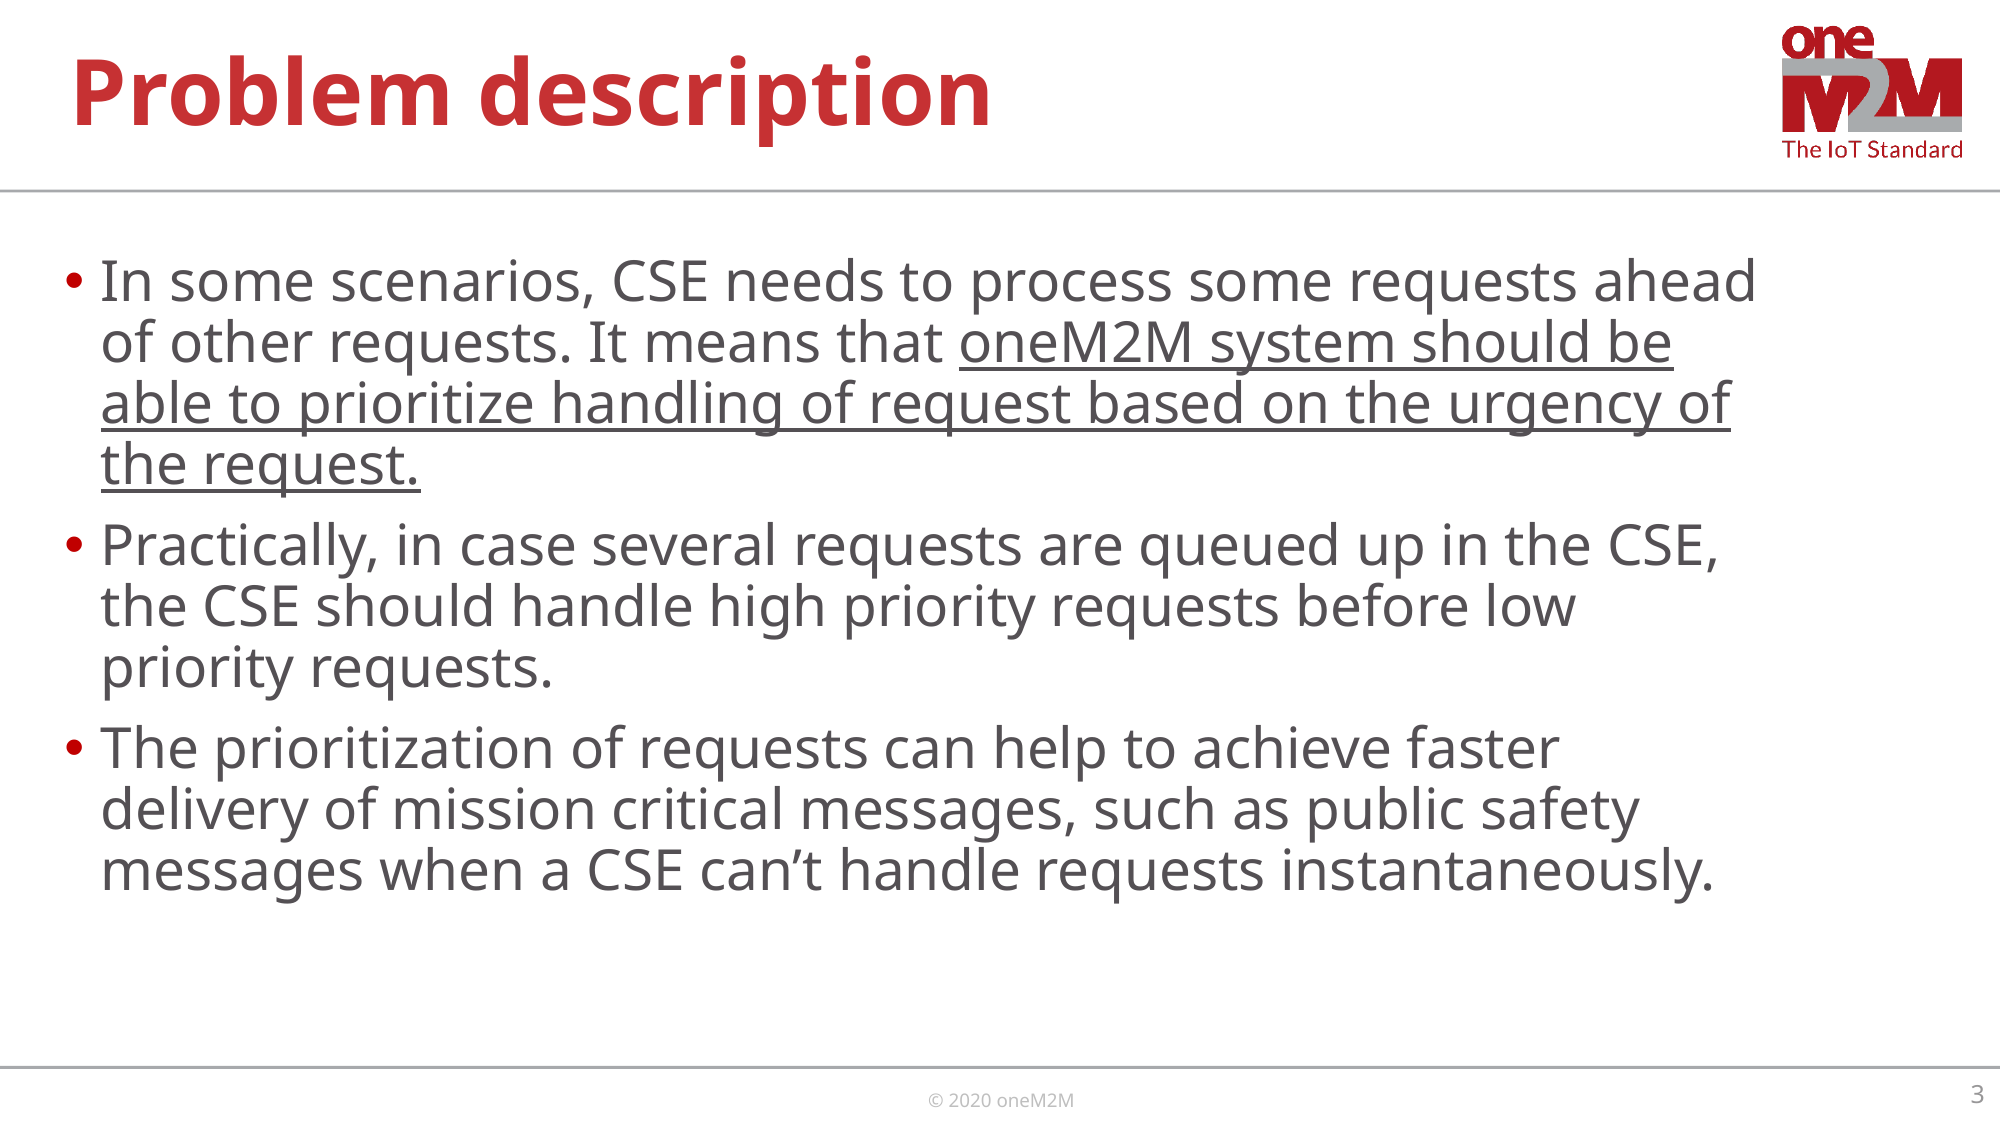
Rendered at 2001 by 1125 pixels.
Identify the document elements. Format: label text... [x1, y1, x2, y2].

slide_number 3 [1918, 1065, 2000, 1125]
picture [1772, 17, 1971, 166]
title Problem description [54, 0, 1343, 193]
list In some scenarios, CSE needs to process some requests ahead of other requests. It means that oneM2M system should be able to prioritize handling of request based on the urgency of the request. Practically, in case several requests are queued up in the CSE, the CSE should handle high priority requests before low priority requests. The prioritization of requests can help to achieve faster delivery of mission critical messages, such as public safety messages when a CSE can’t handle requests instantaneously. [49, 245, 1775, 960]
